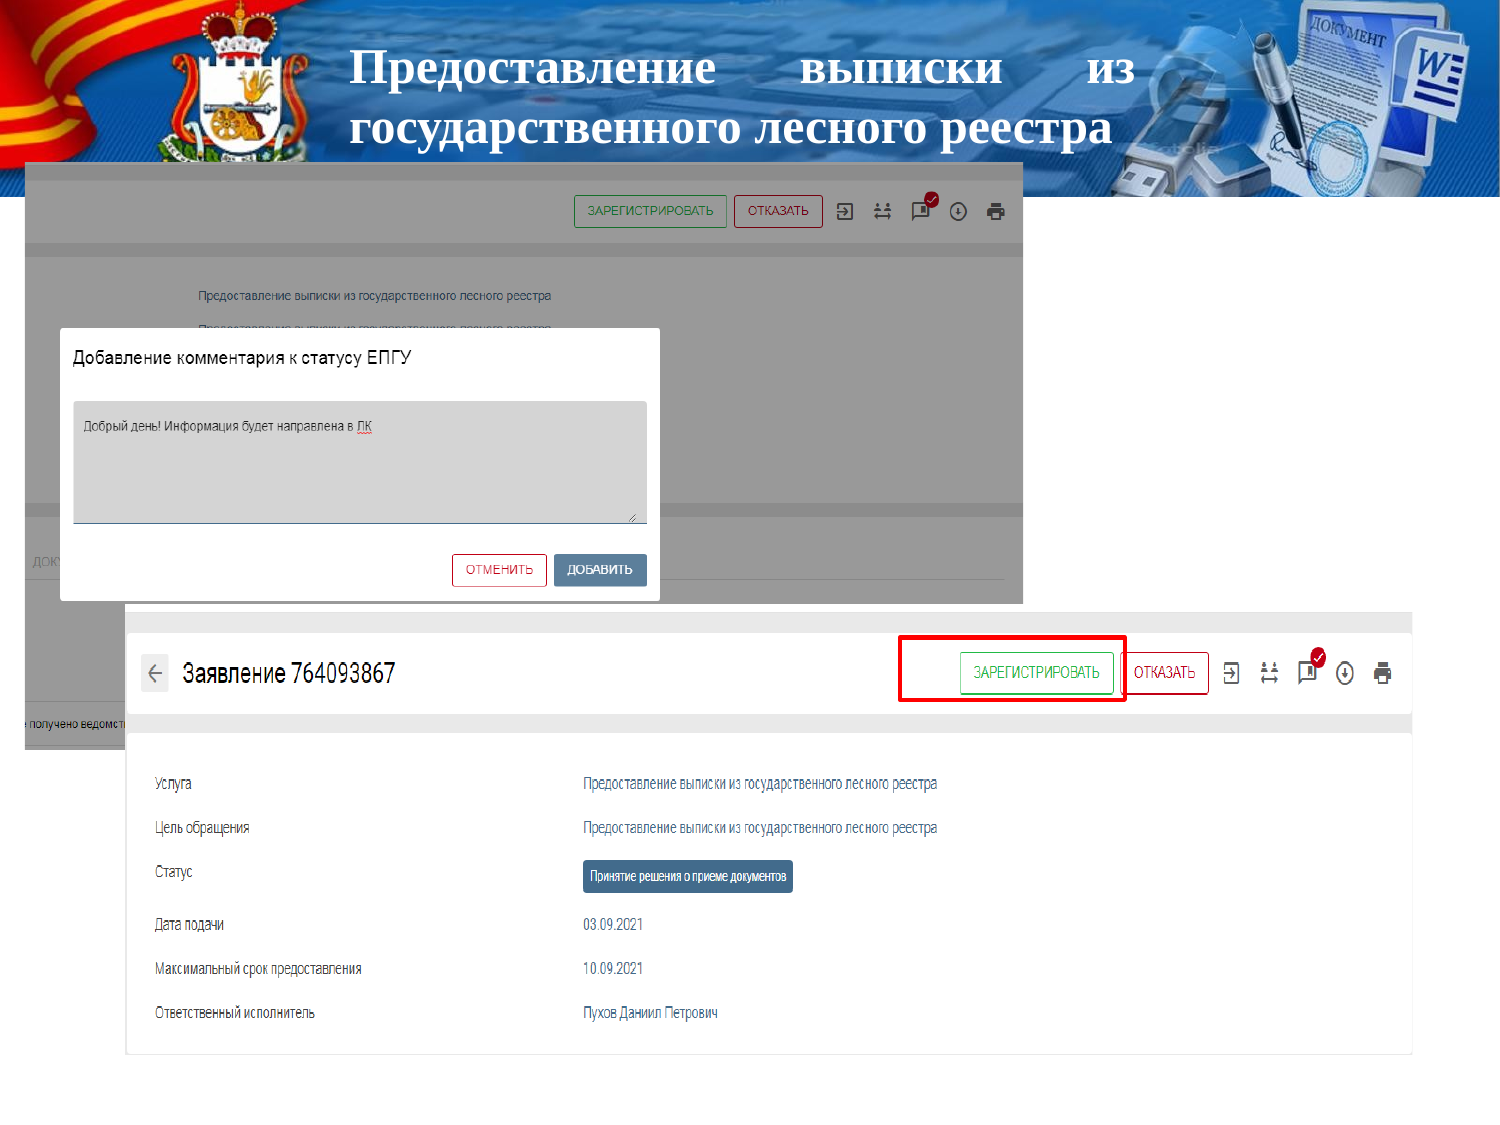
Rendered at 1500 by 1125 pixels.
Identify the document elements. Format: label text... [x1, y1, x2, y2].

text_box Предоставление выписки из государственного лесного реестра [334, 26, 1150, 161]
picture [0, 0, 1500, 1055]
